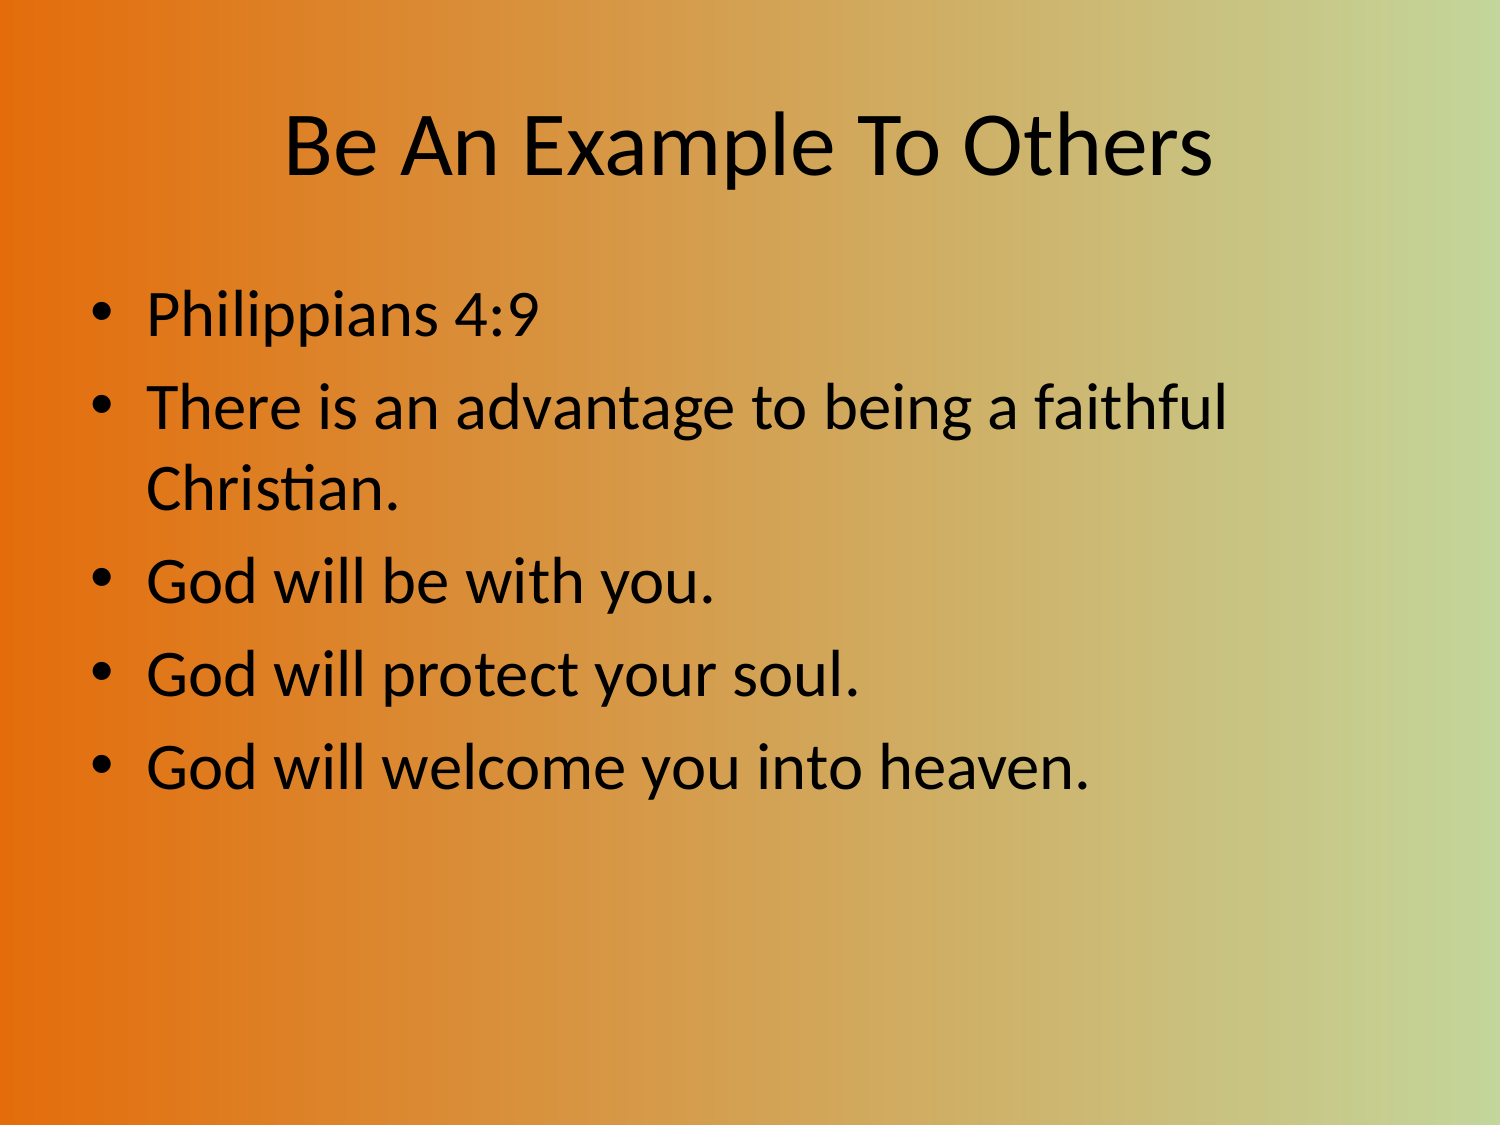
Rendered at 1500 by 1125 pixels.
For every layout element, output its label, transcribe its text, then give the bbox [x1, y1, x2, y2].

title Be An Example To Others [75, 45, 1425, 233]
list Philippians 4:9 There is an advantage to being a faithful Christian. God will be with you. God will protect your soul. God will welcome you into heaven. [75, 262, 1425, 1005]
